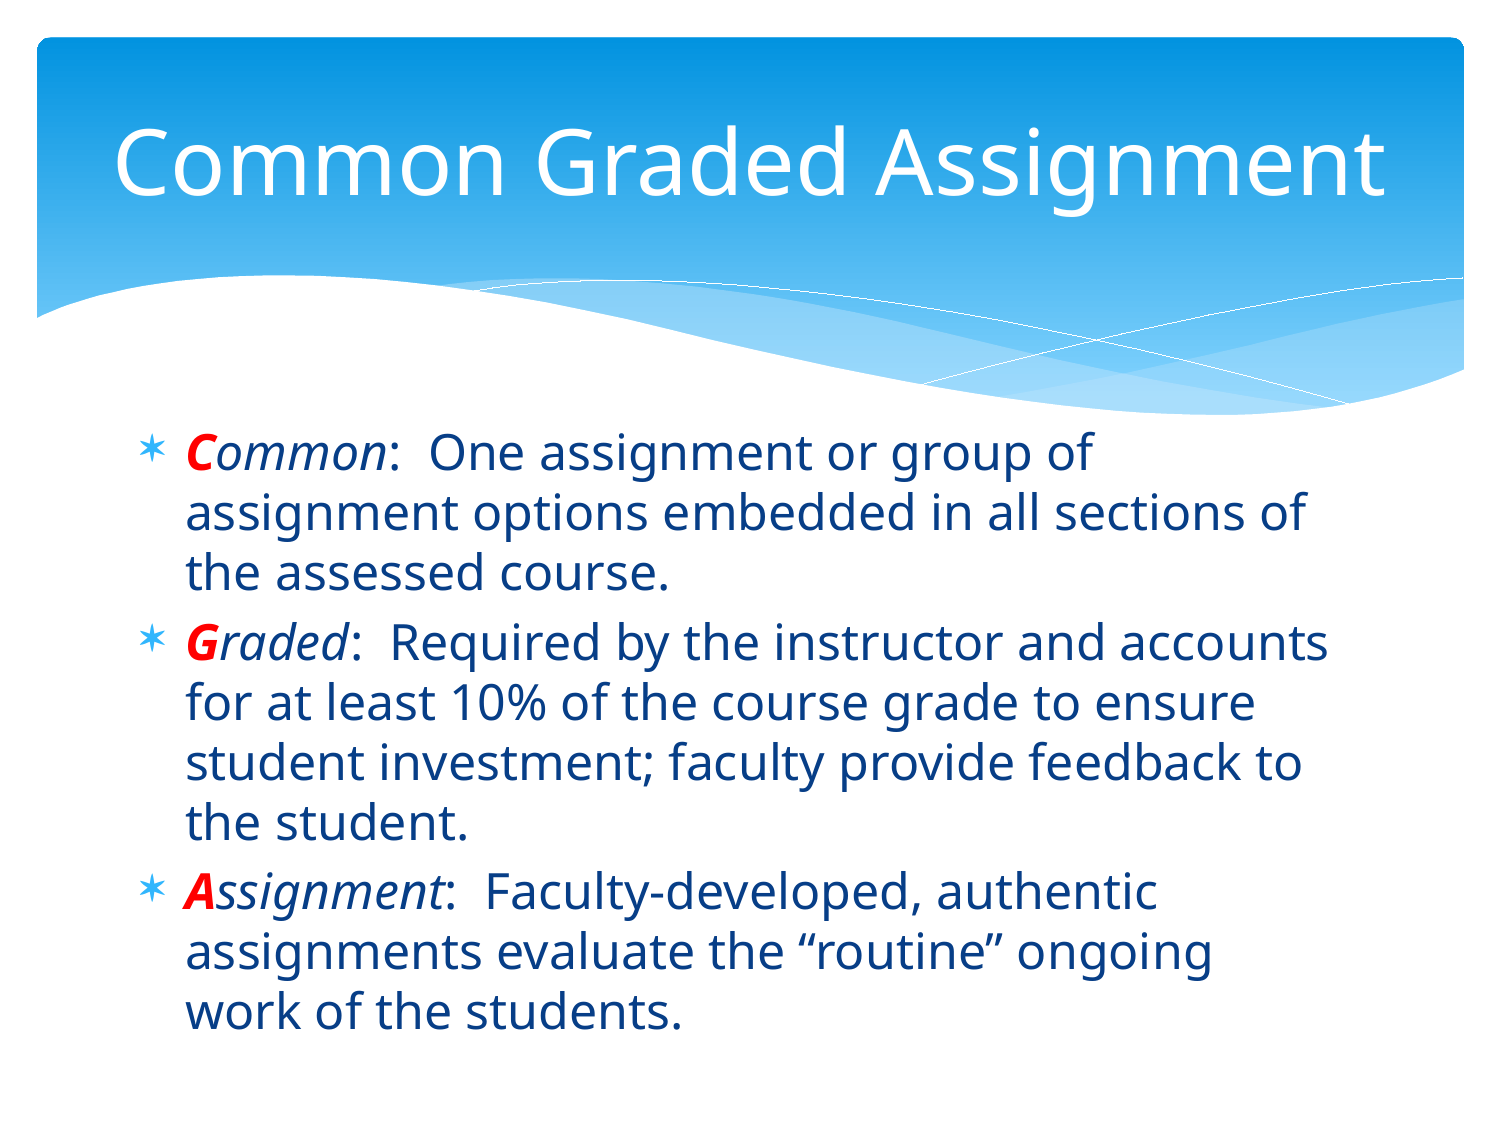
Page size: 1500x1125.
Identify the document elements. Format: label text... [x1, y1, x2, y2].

title Common Graded Assignment [75, 55, 1425, 261]
list Common: One assignment or group of assignment options embedded in all sections of the assessed course. Graded: Required by the instructor and accounts for at least 10% of the course grade to ensure student investment; faculty provide feedback to the student. Assignment: Faculty-developed, authentic assignments evaluate the “routine” ongoing work of the students. [125, 412, 1353, 1067]
